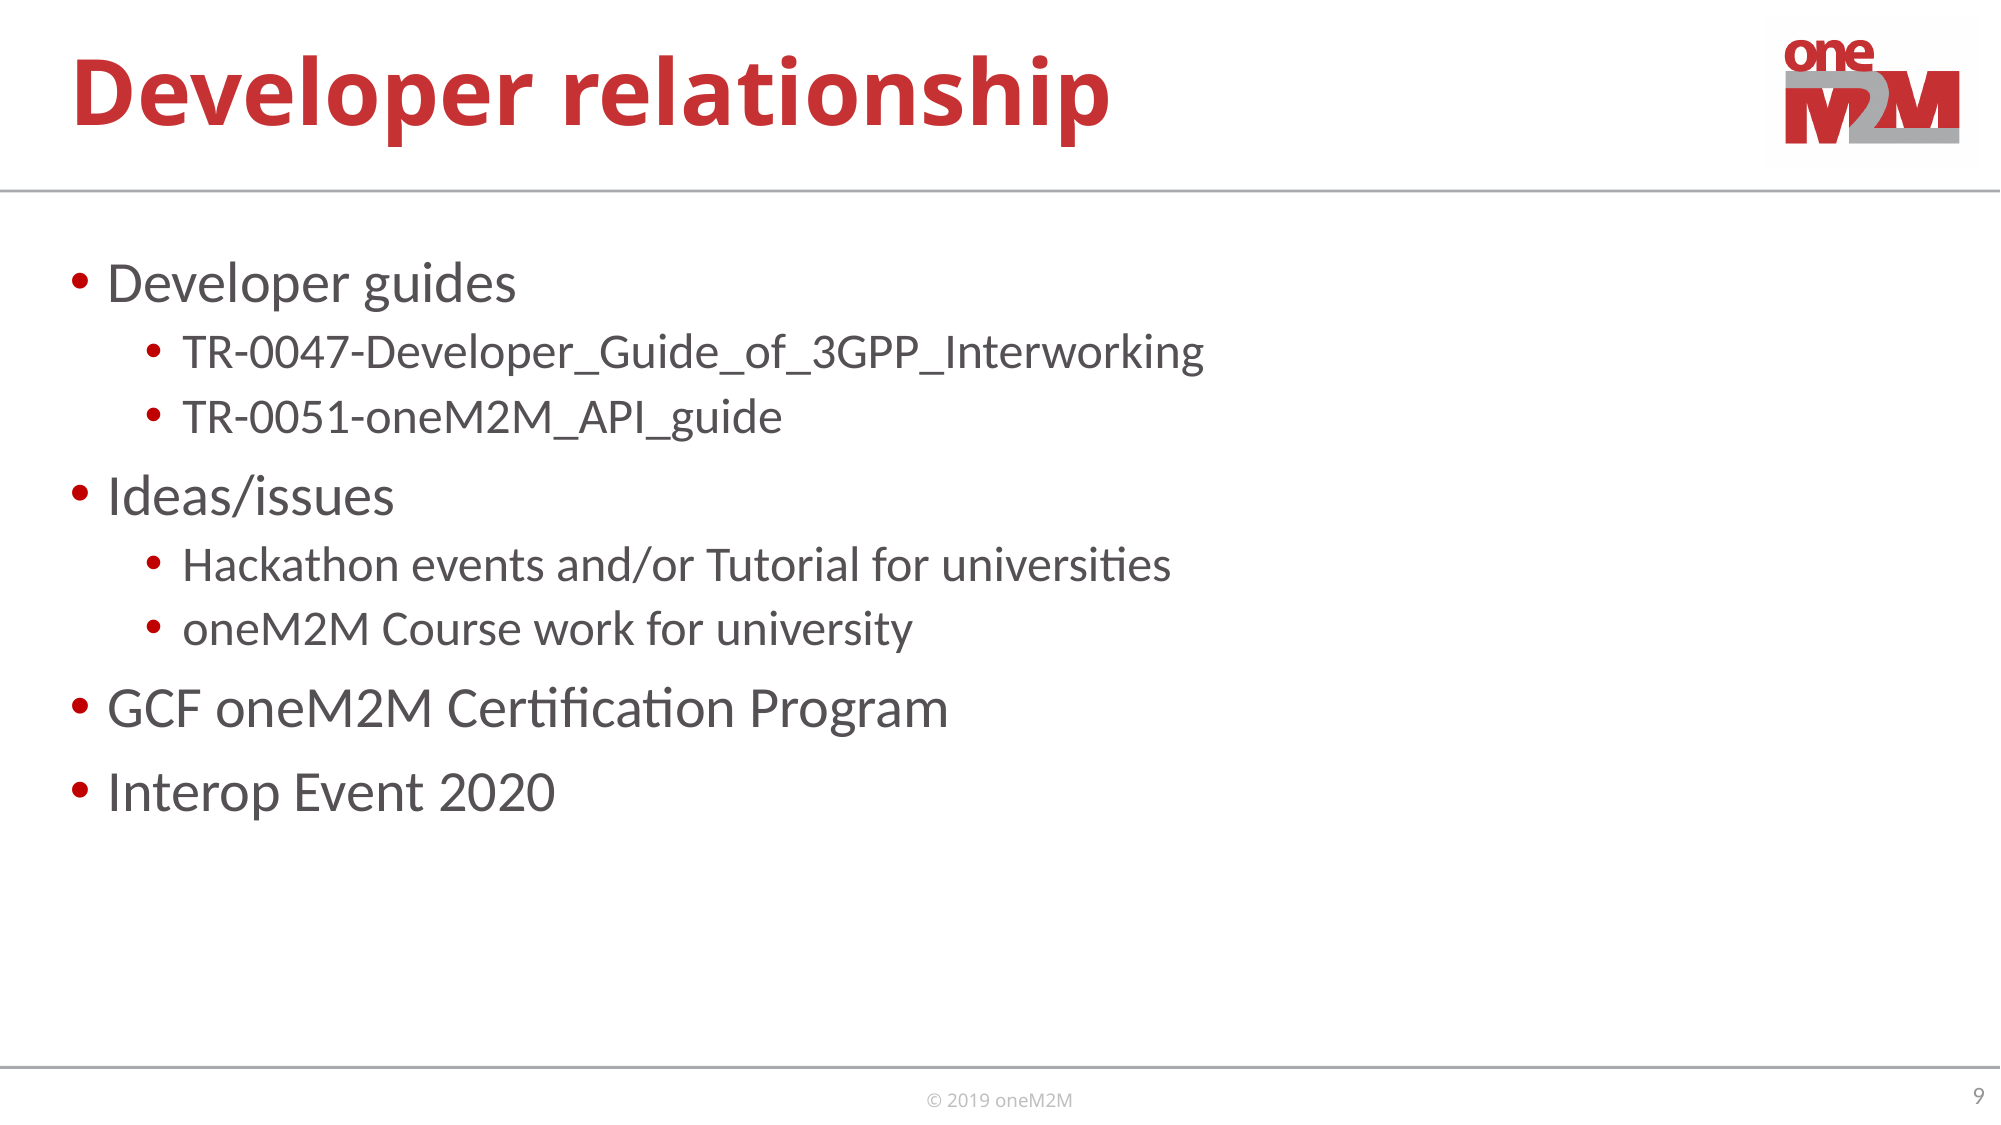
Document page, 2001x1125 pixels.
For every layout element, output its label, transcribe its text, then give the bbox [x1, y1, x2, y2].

slide_number 9 [1918, 1065, 2000, 1125]
title Developer relationship [54, 0, 1343, 193]
list Developer guides TR-0047-Developer_Guide_of_3GPP_Interworking TR-0051-oneM2M_API_guide Ideas/issues Hackathon events and/or Tutorial for universities oneM2M Course work for university GCF oneM2M Certification Program Interop Event 2020 [54, 245, 1780, 959]
picture [1763, 17, 1981, 166]
